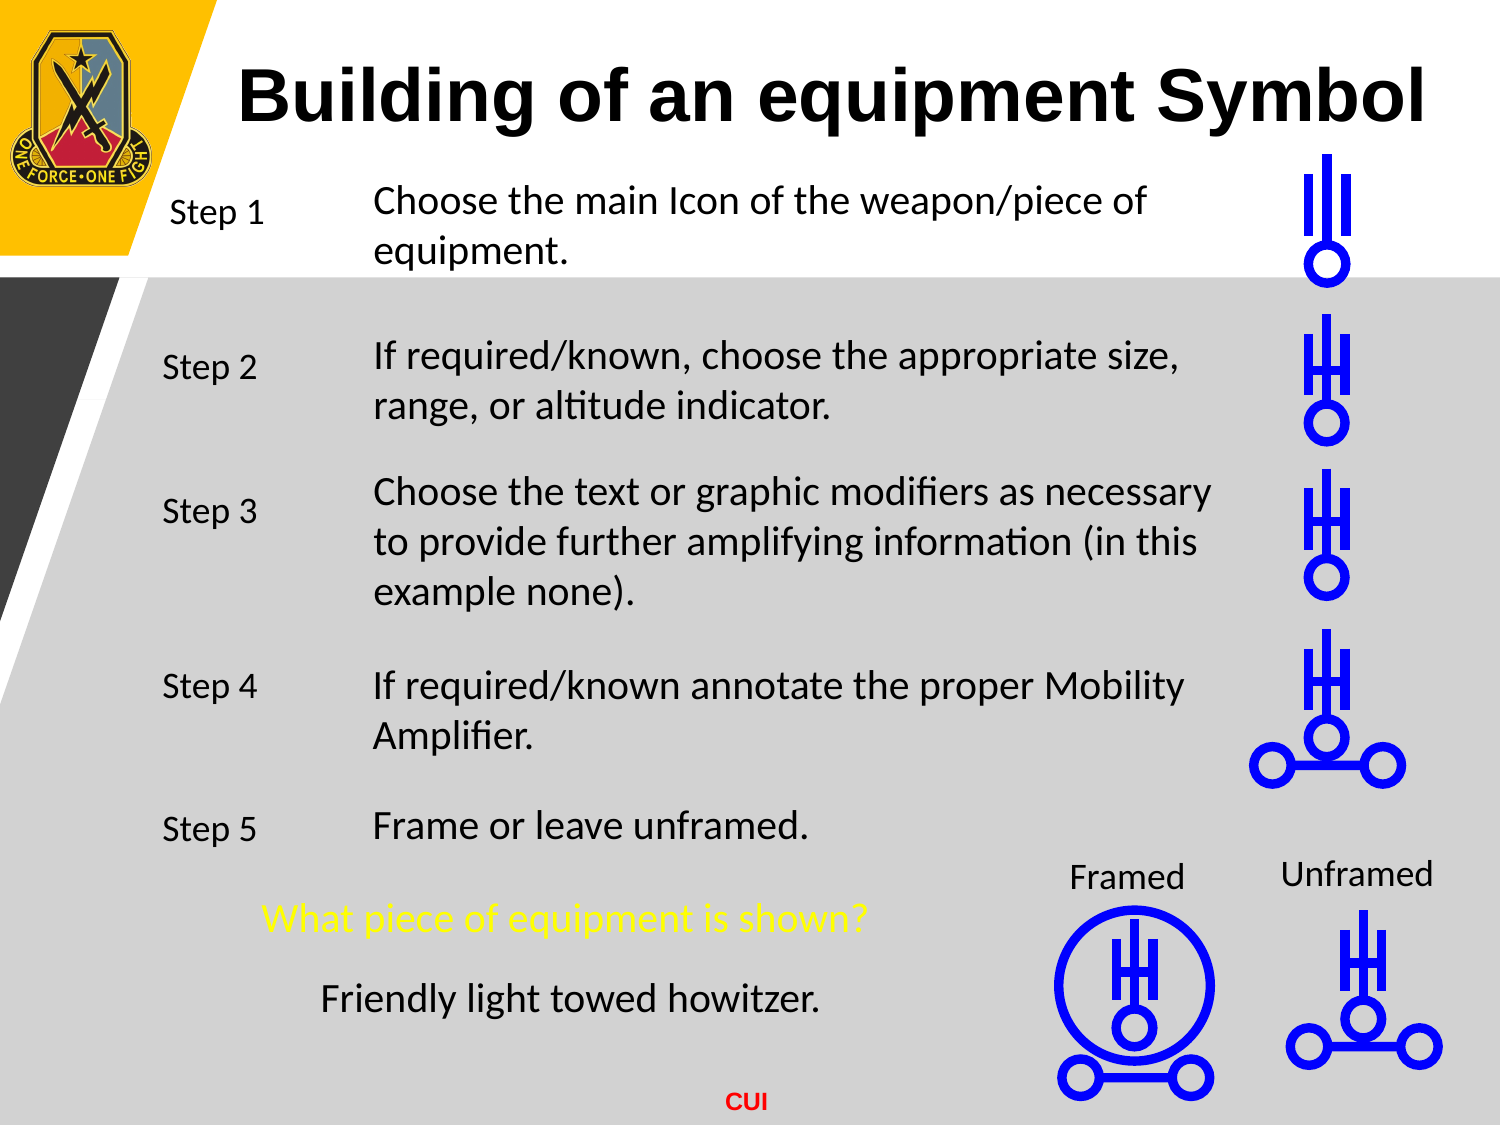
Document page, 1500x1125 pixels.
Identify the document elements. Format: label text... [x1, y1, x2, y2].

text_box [1308, 468, 1346, 597]
text_box [1252, 745, 1293, 786]
text_box If required/known annotate the proper Mobility Amplifier. [357, 650, 1233, 765]
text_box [1054, 844, 1211, 1097]
text_box Step 2 [147, 334, 273, 395]
text_box What piece of equipment is shown? [246, 883, 1054, 948]
text_box [1363, 745, 1403, 786]
text_box If required/known, choose the appropriate size, range, or altitude indicator. [358, 320, 1266, 435]
picture [10, 30, 152, 39]
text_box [1308, 314, 1346, 442]
text_box Choose the text or graphic modifiers as necessary to provide further amplifying information (in this example none). [358, 456, 1234, 622]
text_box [1265, 841, 1451, 1066]
text_box Step 4 [147, 653, 273, 713]
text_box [1308, 153, 1346, 284]
text_box Step 5 [147, 796, 273, 857]
text_box Friendly light towed howitzer. [305, 963, 1054, 1028]
text_box Building of an equipment Symbol [0, 39, 1500, 177]
text_box Choose the main Icon of the weapon/piece of equipment. [358, 165, 1229, 281]
text_box Step 1 [154, 179, 281, 240]
picture [10, 177, 152, 187]
text_box Step 3 [147, 479, 273, 539]
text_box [1308, 629, 1346, 757]
text_box Frame or leave unframed. [357, 790, 966, 855]
